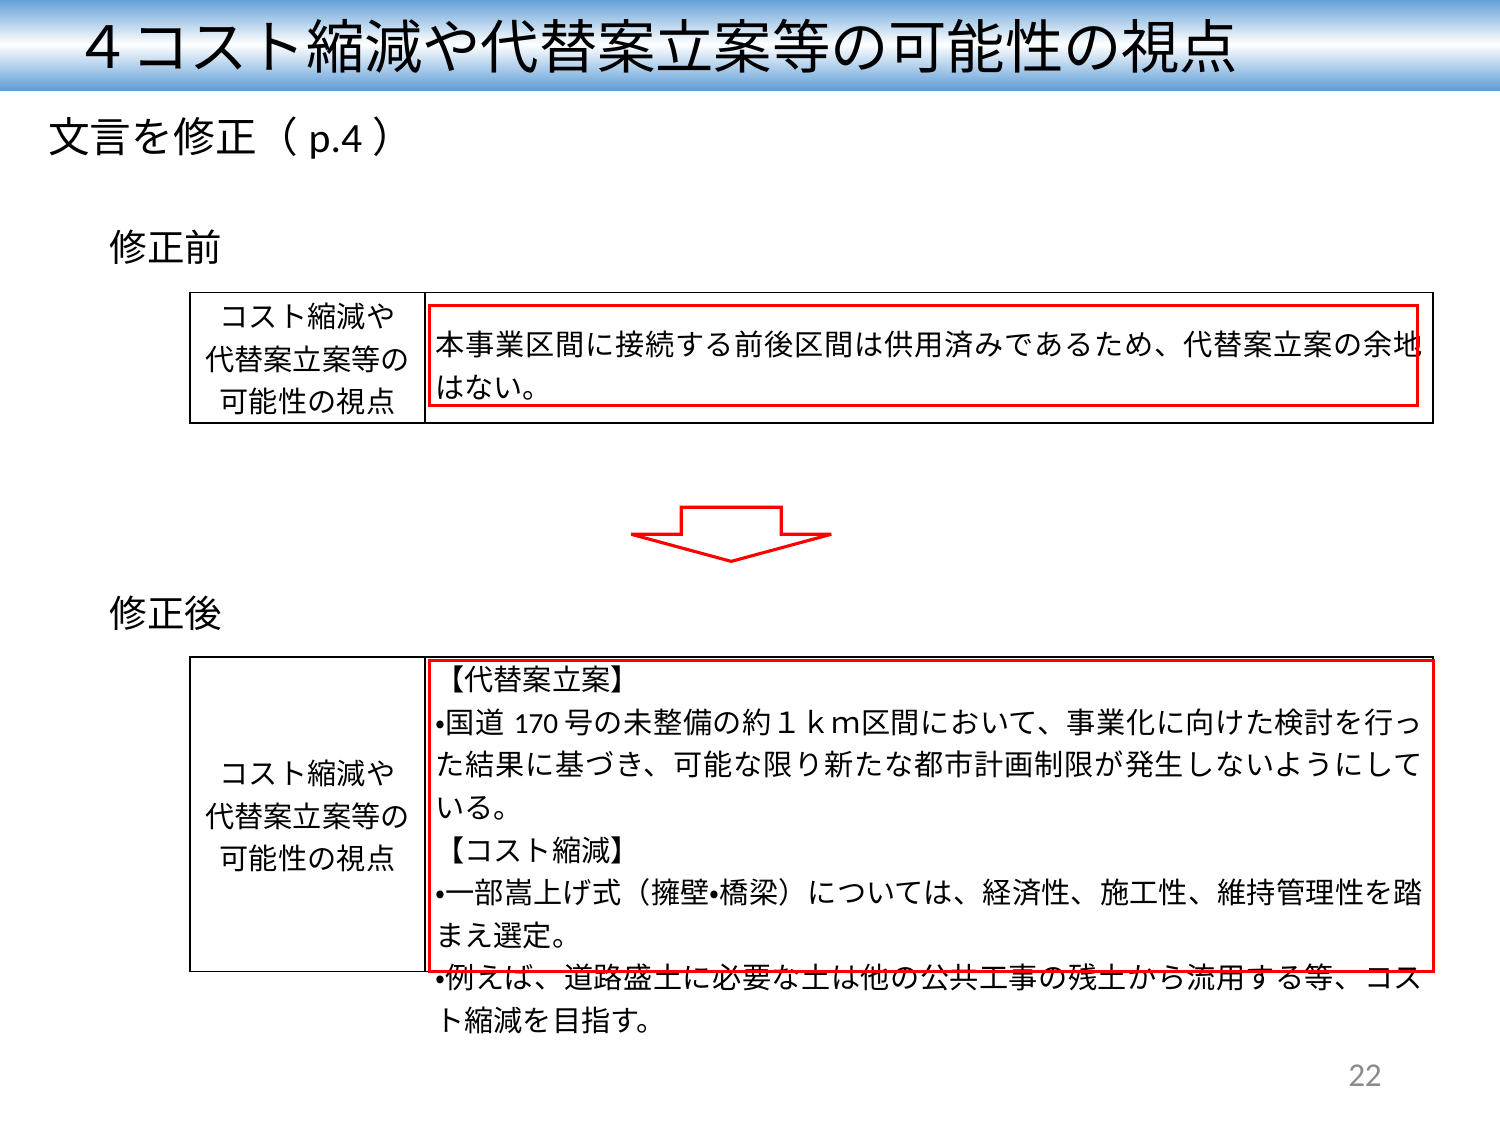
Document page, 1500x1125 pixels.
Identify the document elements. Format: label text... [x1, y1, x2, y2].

table_header コスト縮減や 代替案立案等の 可能性の視点 [191, 293, 424, 422]
text_box ４コスト縮減や代替案立案等の可能性の視点 [0, 0, 1500, 91]
table_header 本事業区間に接続する前後区間は供用済みであるため、代替案立案の余地はない。 [426, 293, 1432, 422]
table_header コスト縮減や 代替案立案等の 可能性の視点 [191, 658, 424, 971]
text_box 修正前 [94, 216, 343, 277]
text_box [630, 506, 832, 563]
text_box [428, 660, 1434, 973]
text_box 文言を修正（p.4） [33, 103, 890, 169]
slide_number 22 [1059, 1042, 1397, 1103]
text_box 修正後 [94, 582, 343, 643]
text_box [428, 304, 1419, 407]
